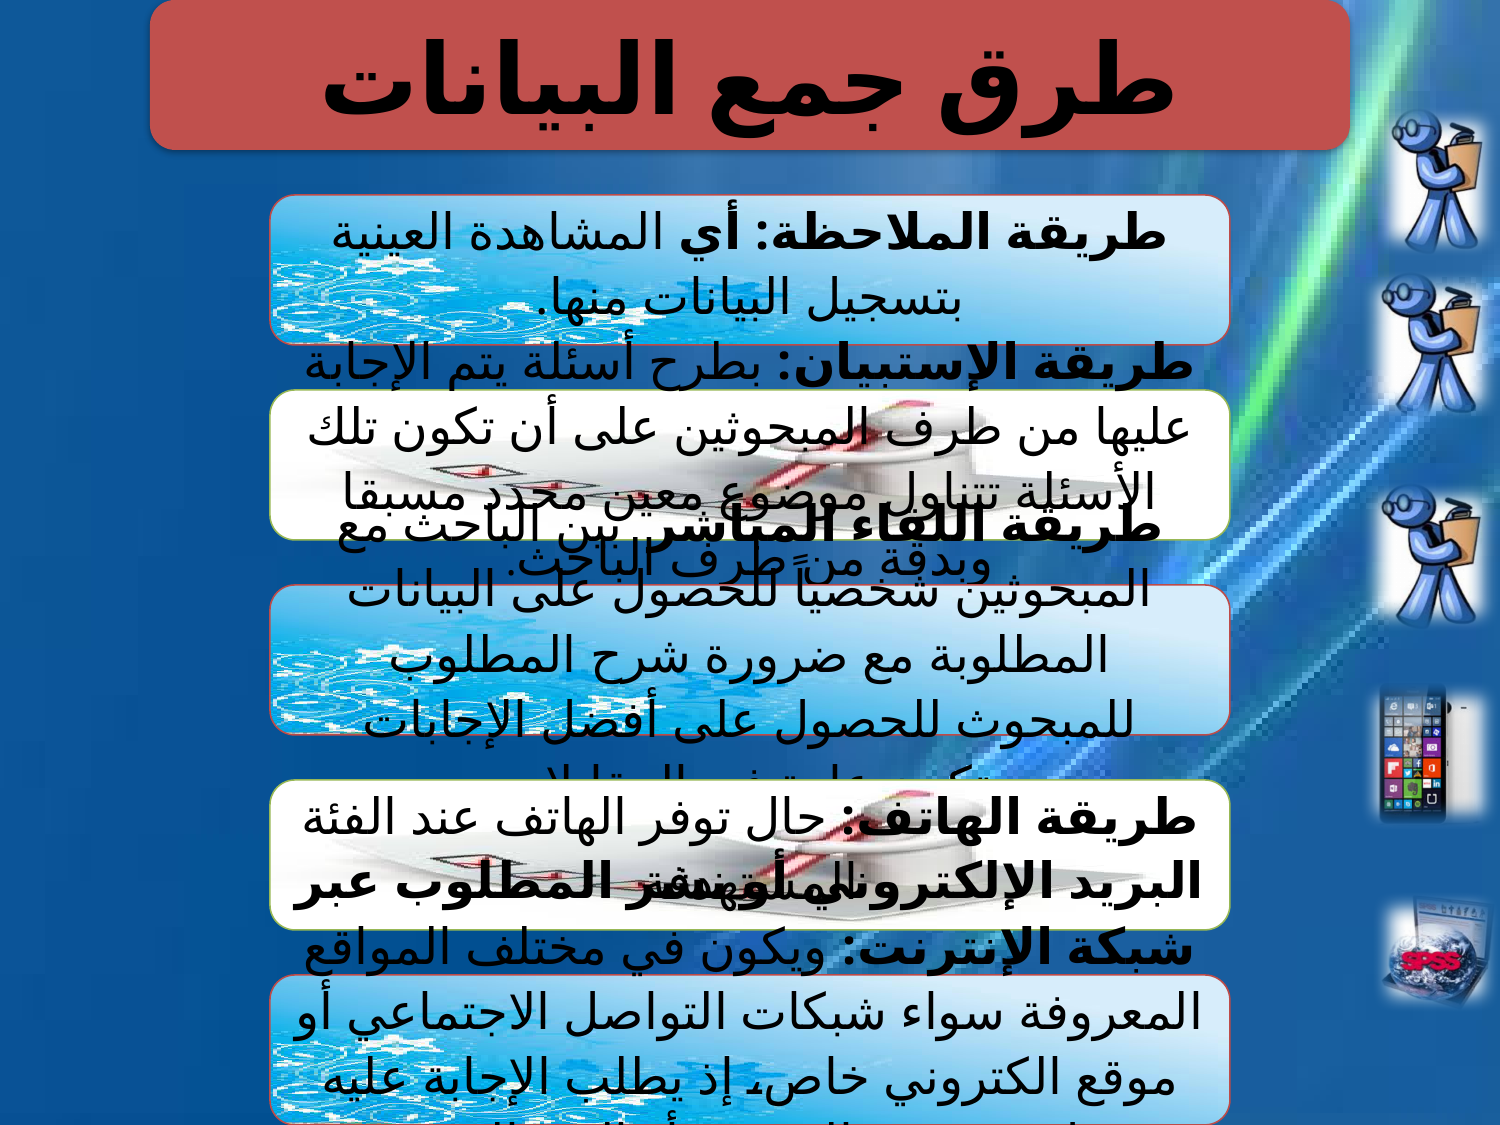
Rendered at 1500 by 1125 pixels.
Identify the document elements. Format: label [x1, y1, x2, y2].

picture [1359, 269, 1500, 423]
picture [1359, 679, 1500, 833]
text_box [0, 0, 1500, 1125]
picture [1359, 480, 1500, 633]
picture [1370, 105, 1500, 258]
picture [1370, 890, 1500, 1014]
